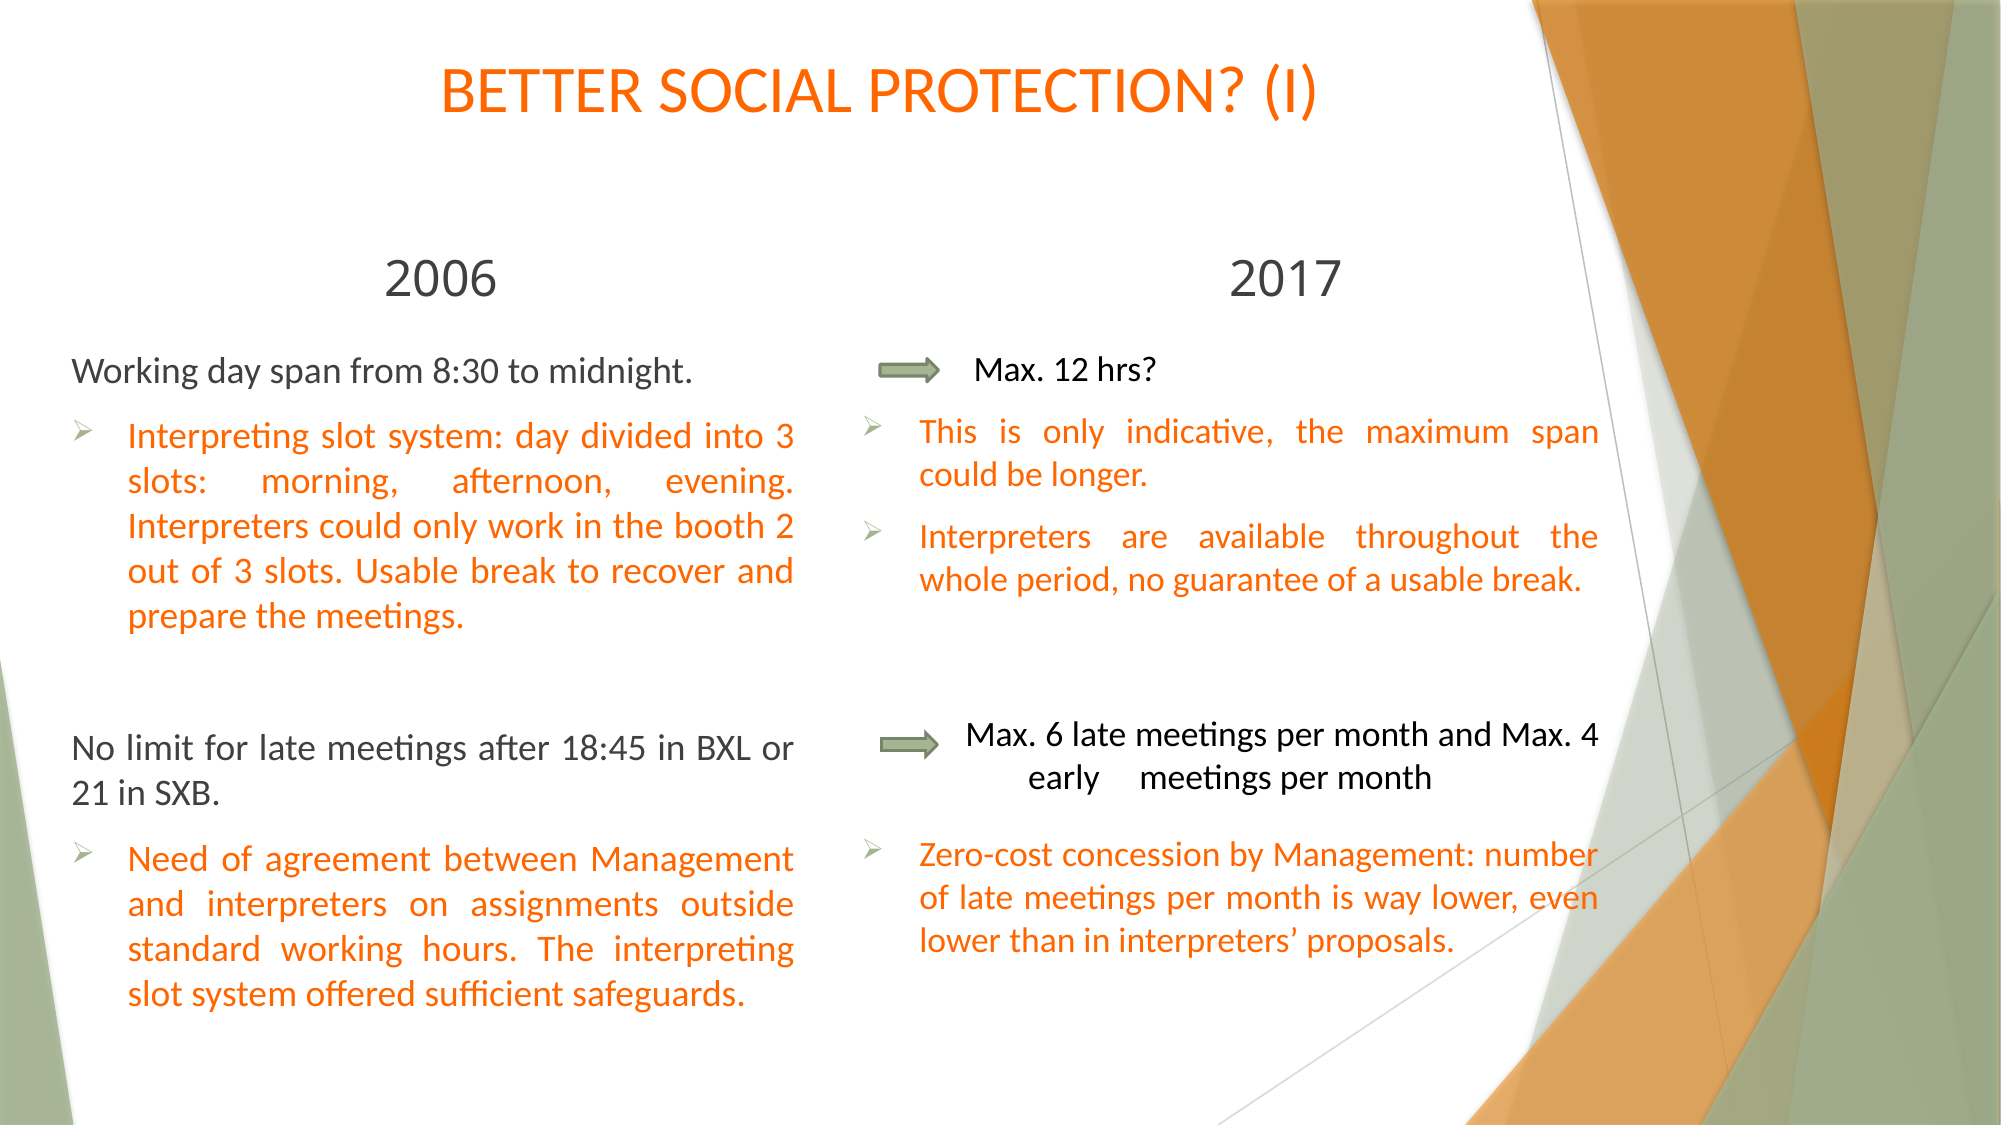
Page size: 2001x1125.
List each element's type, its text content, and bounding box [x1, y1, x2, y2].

list Working day span from 8:30 to midnight. Interpreting slot system: day divided into 3 slots: morning, afternoon, evening. Interpreters could only work in the booth 2 out of 3 slots. Usable break to recover and prepare the meetings. No limit for late meetings after 18:45 in BXL or 21 in SXB. Need of agreement between Management and interpreters on assignments outside standard working hours. The interpreting slot system offered sufficient safeguards. [56, 338, 811, 1018]
text_box [878, 357, 940, 384]
list 2017 [880, 158, 1693, 314]
picture [879, 728, 940, 760]
title BETTER SOCIAL PROTECTION? (I) [26, 38, 1734, 239]
list Max. 12 hrs? This is only indicative, the maximum span could be longer. Interpreters are available throughout the whole period, no guarantee of a usable break. Max. 6 late meetings per month and Max. 4 early meetings per month Zero-cost concession by Management: number of late meetings per month is way lower, even lower than in interpreters’ proposals. [846, 338, 1615, 987]
list 2006 [72, 238, 811, 315]
